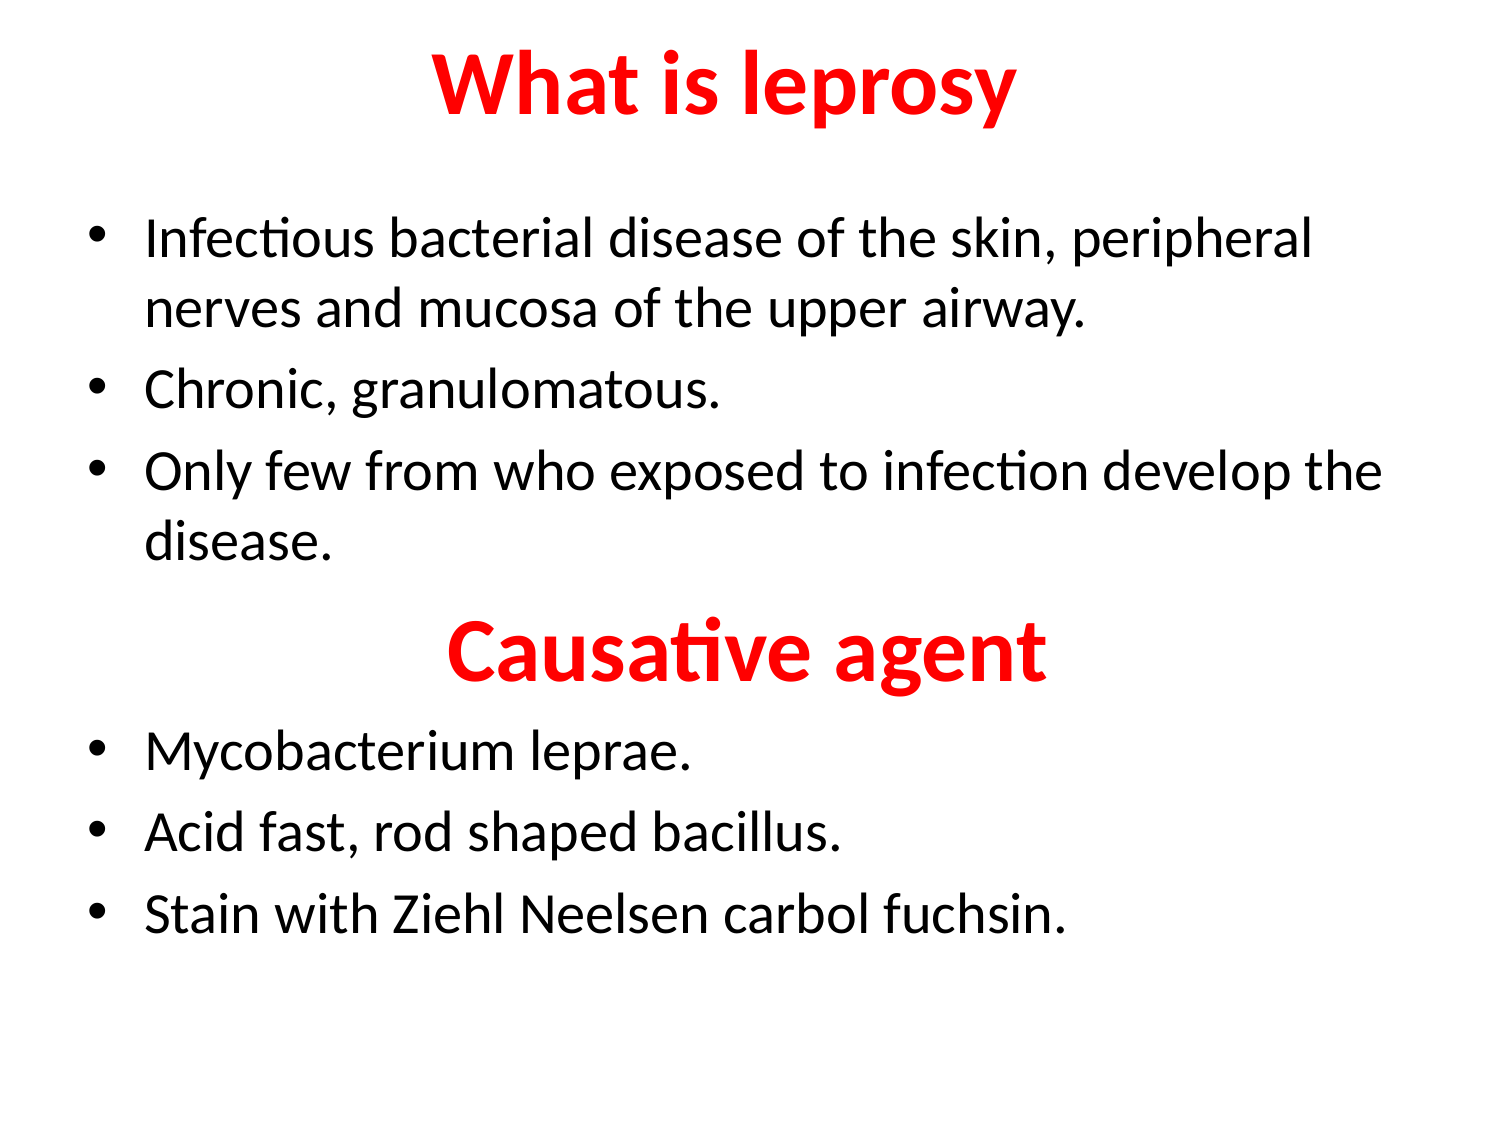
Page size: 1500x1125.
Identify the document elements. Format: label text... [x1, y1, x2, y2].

title What is leprosy [50, 25, 1400, 131]
list Infectious bacterial disease of the skin, peripheral nerves and mucosa of the upper airway. Chronic, granulomatous. Only few from who exposed to infection develop the disease. Causative agent Mycobacterium leprae. Acid fast, rod shaped bacillus. Stain with Ziehl Neelsen carbol fuchsin. [72, 191, 1423, 600]
